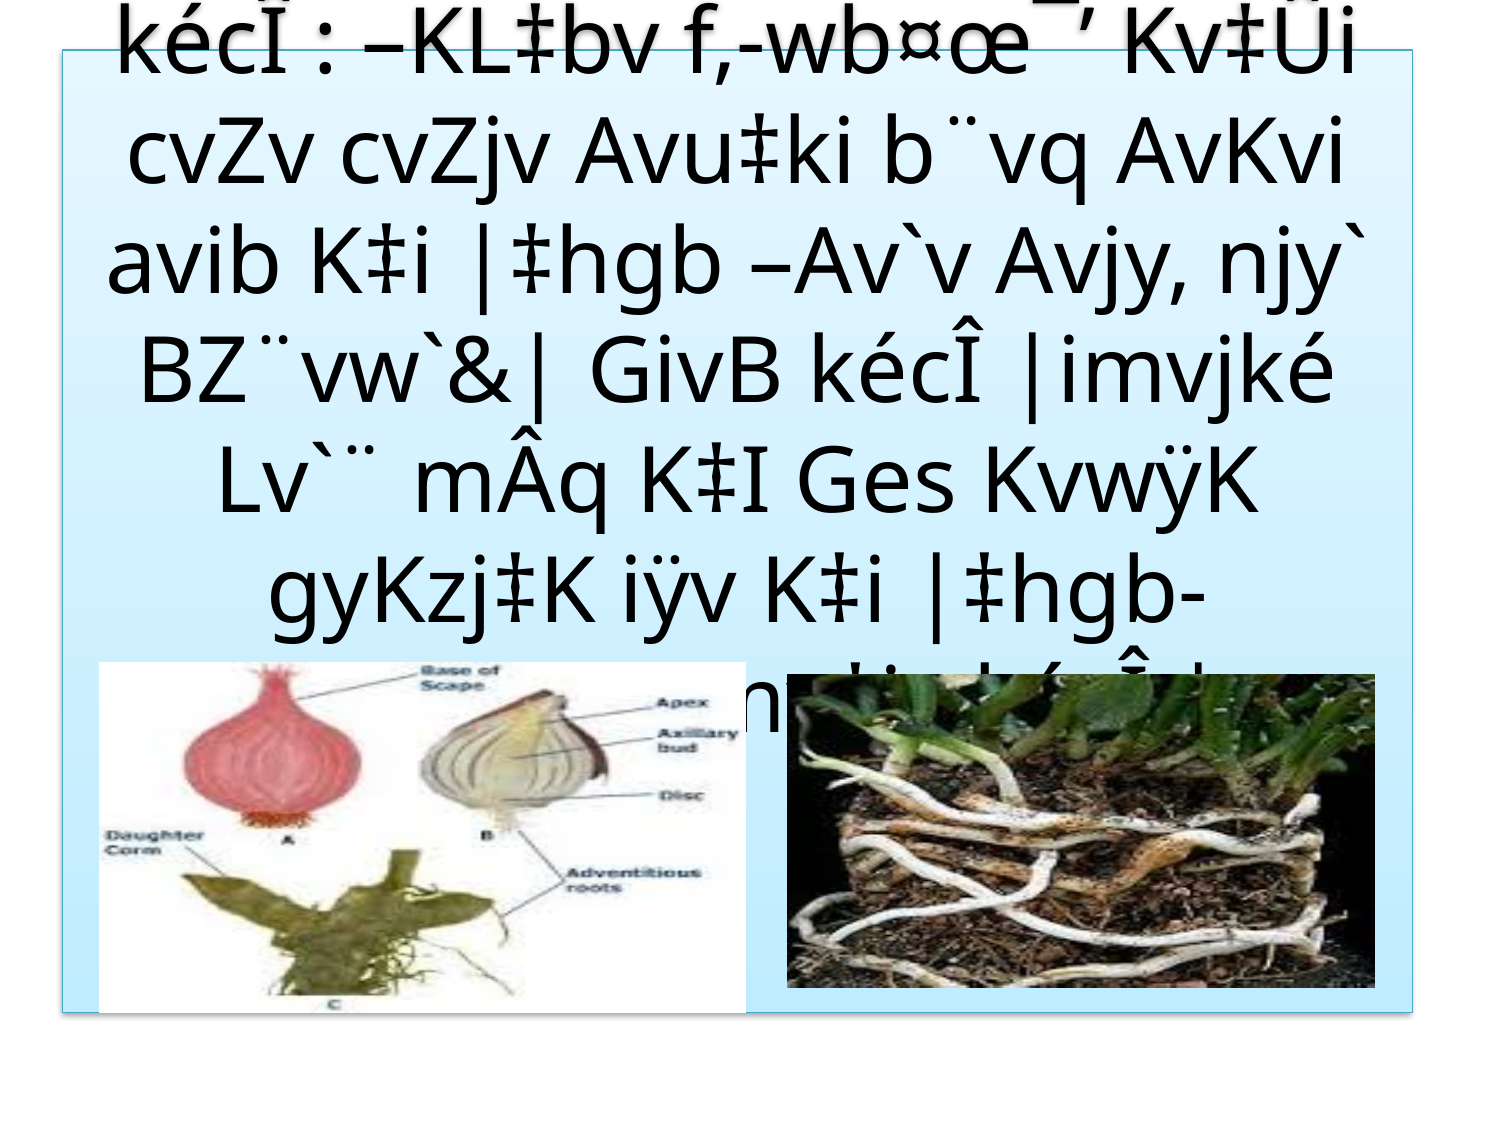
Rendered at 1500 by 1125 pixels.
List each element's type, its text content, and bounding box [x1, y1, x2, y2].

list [99, 662, 746, 1013]
picture [787, 674, 1376, 988]
title kécÎ : –KL‡bv f‚-wb¤œ¯’ Kv‡Ûi cvZv cvZjv Avu‡ki b¨vq AvKvi avib K‡i |‡hgb –Av`v Avjy, njy` BZ¨vw`&| GivB kécÎ |imvjké Lv`¨ mÂq K‡I Ges KvwÿK gyKzj‡K iÿv K‡i |‡hgb-wcqvu‡Ri imv‡jv kécÎ | [62, 49, 1413, 1013]
